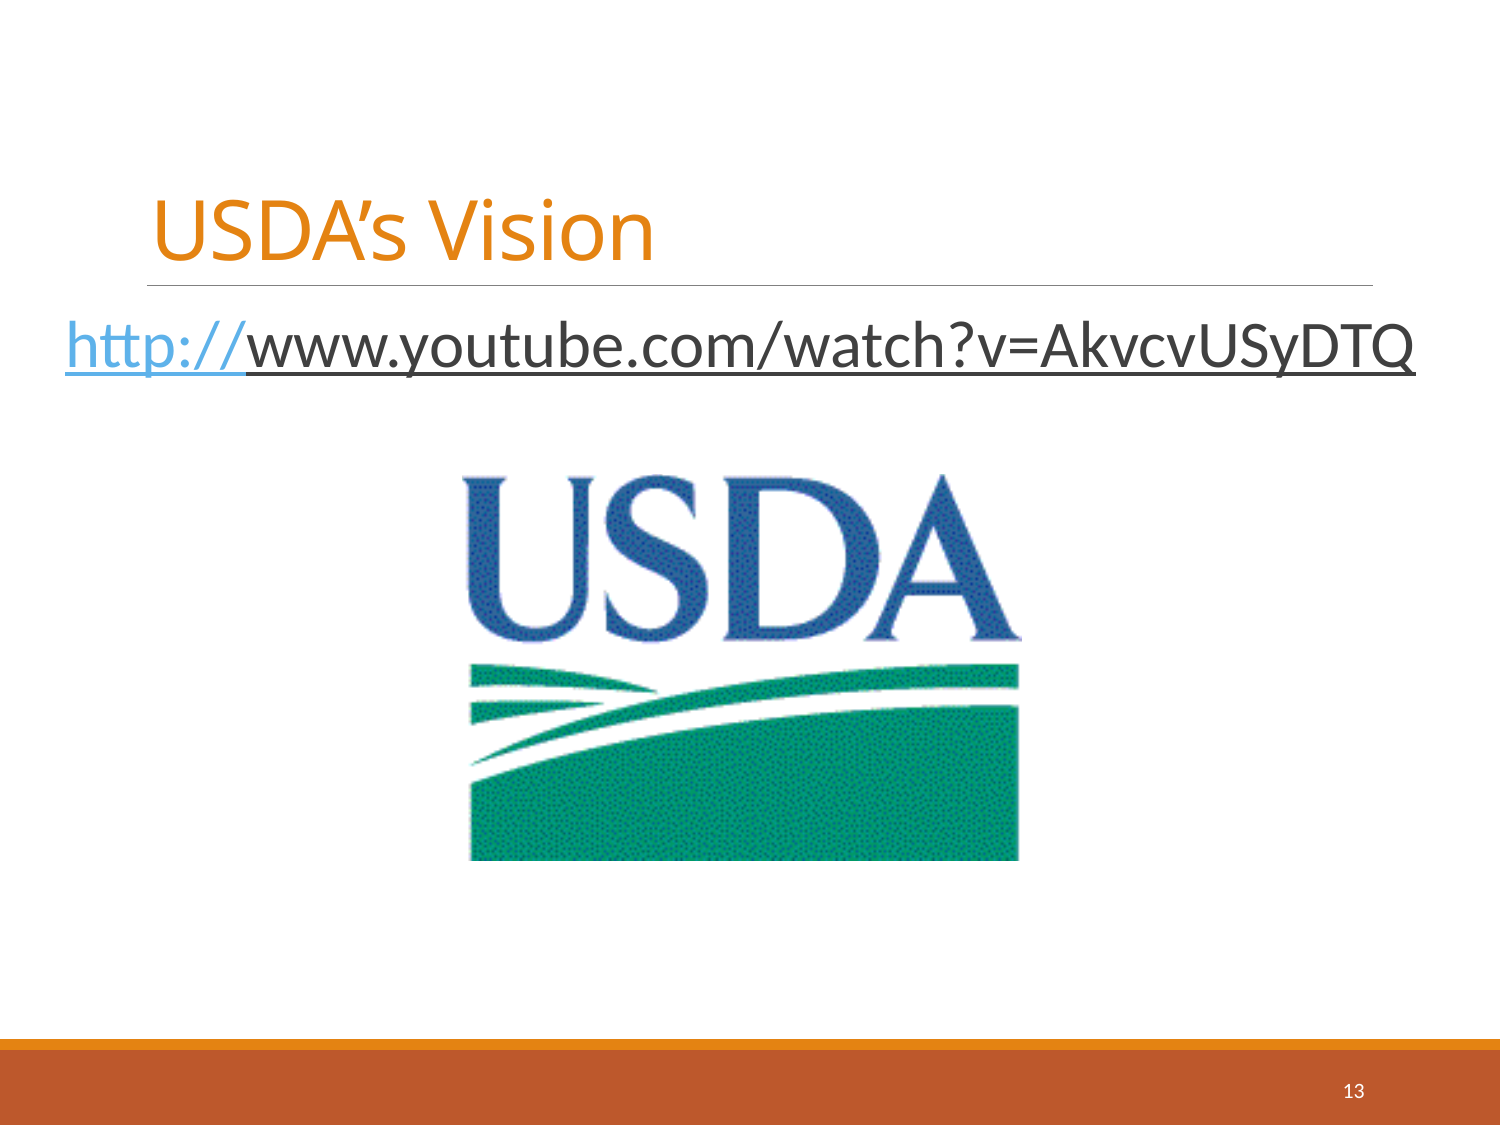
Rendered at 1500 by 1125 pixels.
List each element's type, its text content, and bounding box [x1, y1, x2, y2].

slide_number 13 [1218, 1059, 1380, 1120]
picture [461, 474, 1022, 862]
list http://www.youtube.com/watch?v=AkvcvUSyDTQ [50, 302, 1475, 963]
title USDA’s Vision [135, 47, 1373, 285]
